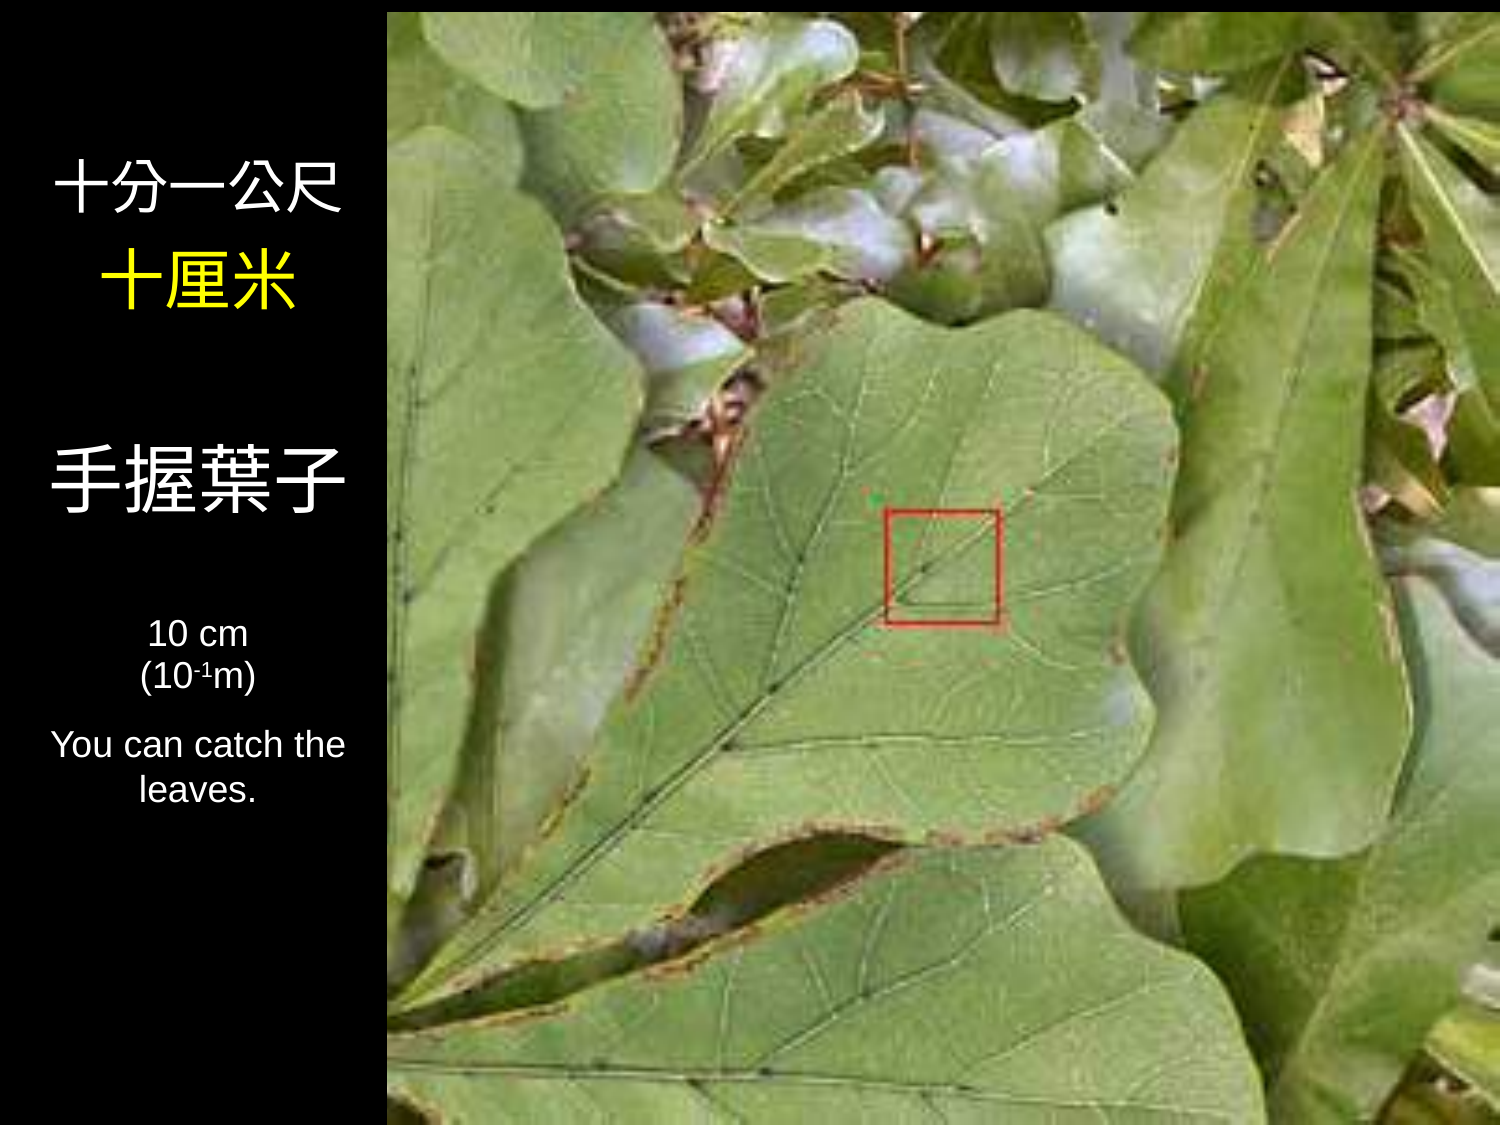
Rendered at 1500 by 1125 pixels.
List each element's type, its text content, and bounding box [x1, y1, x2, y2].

picture [387, 12, 1500, 1125]
text_box 十分一公尺 十厘米 手握葉子 10 cm (10-1m) You can catch the leaves. [29, 148, 367, 818]
